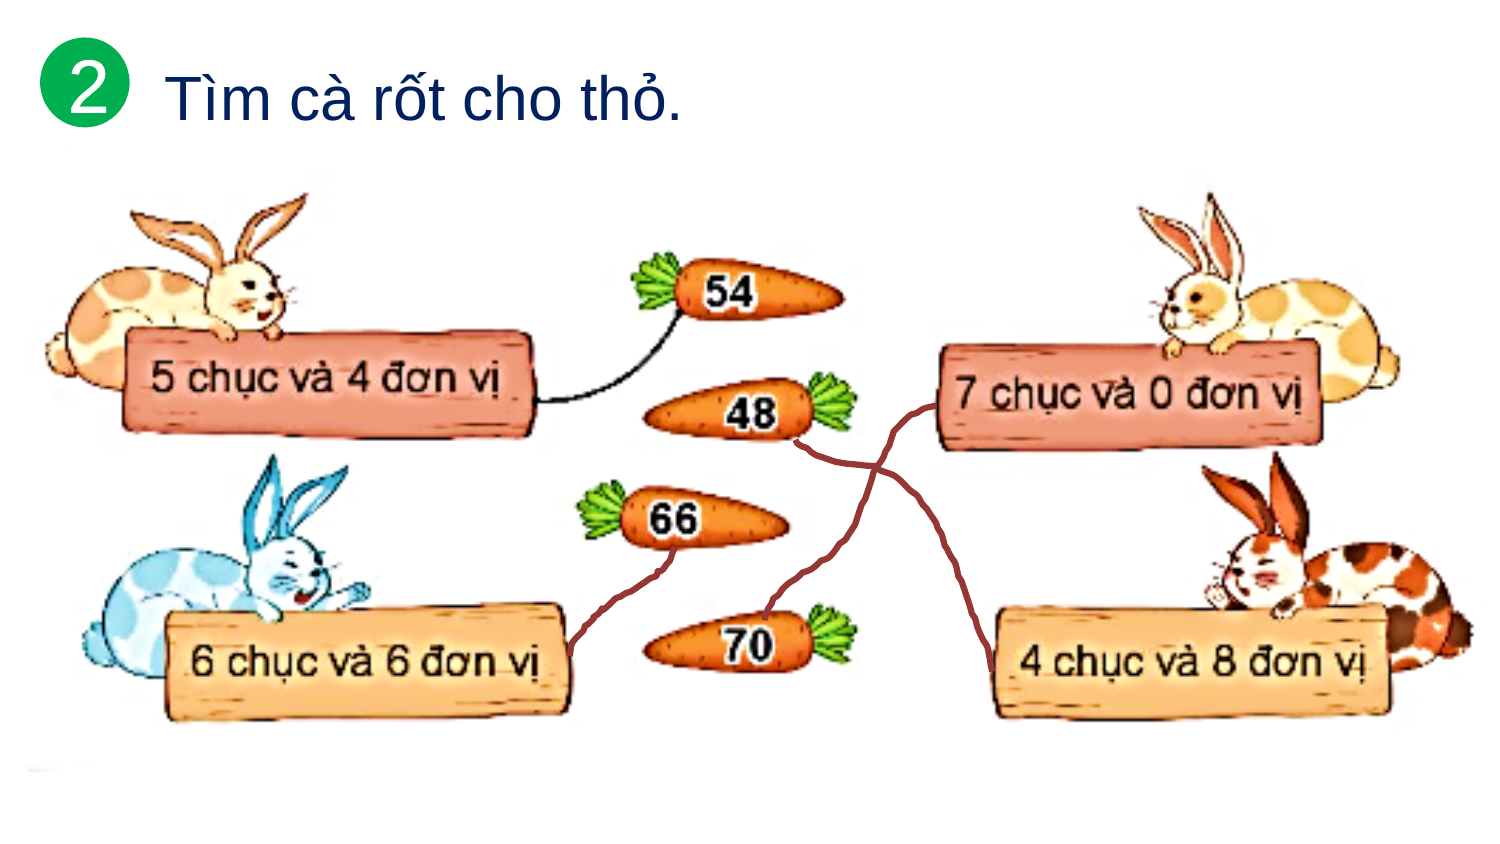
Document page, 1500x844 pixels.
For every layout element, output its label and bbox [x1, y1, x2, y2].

text_box [39, 37, 1435, 142]
picture [27, 147, 1484, 772]
